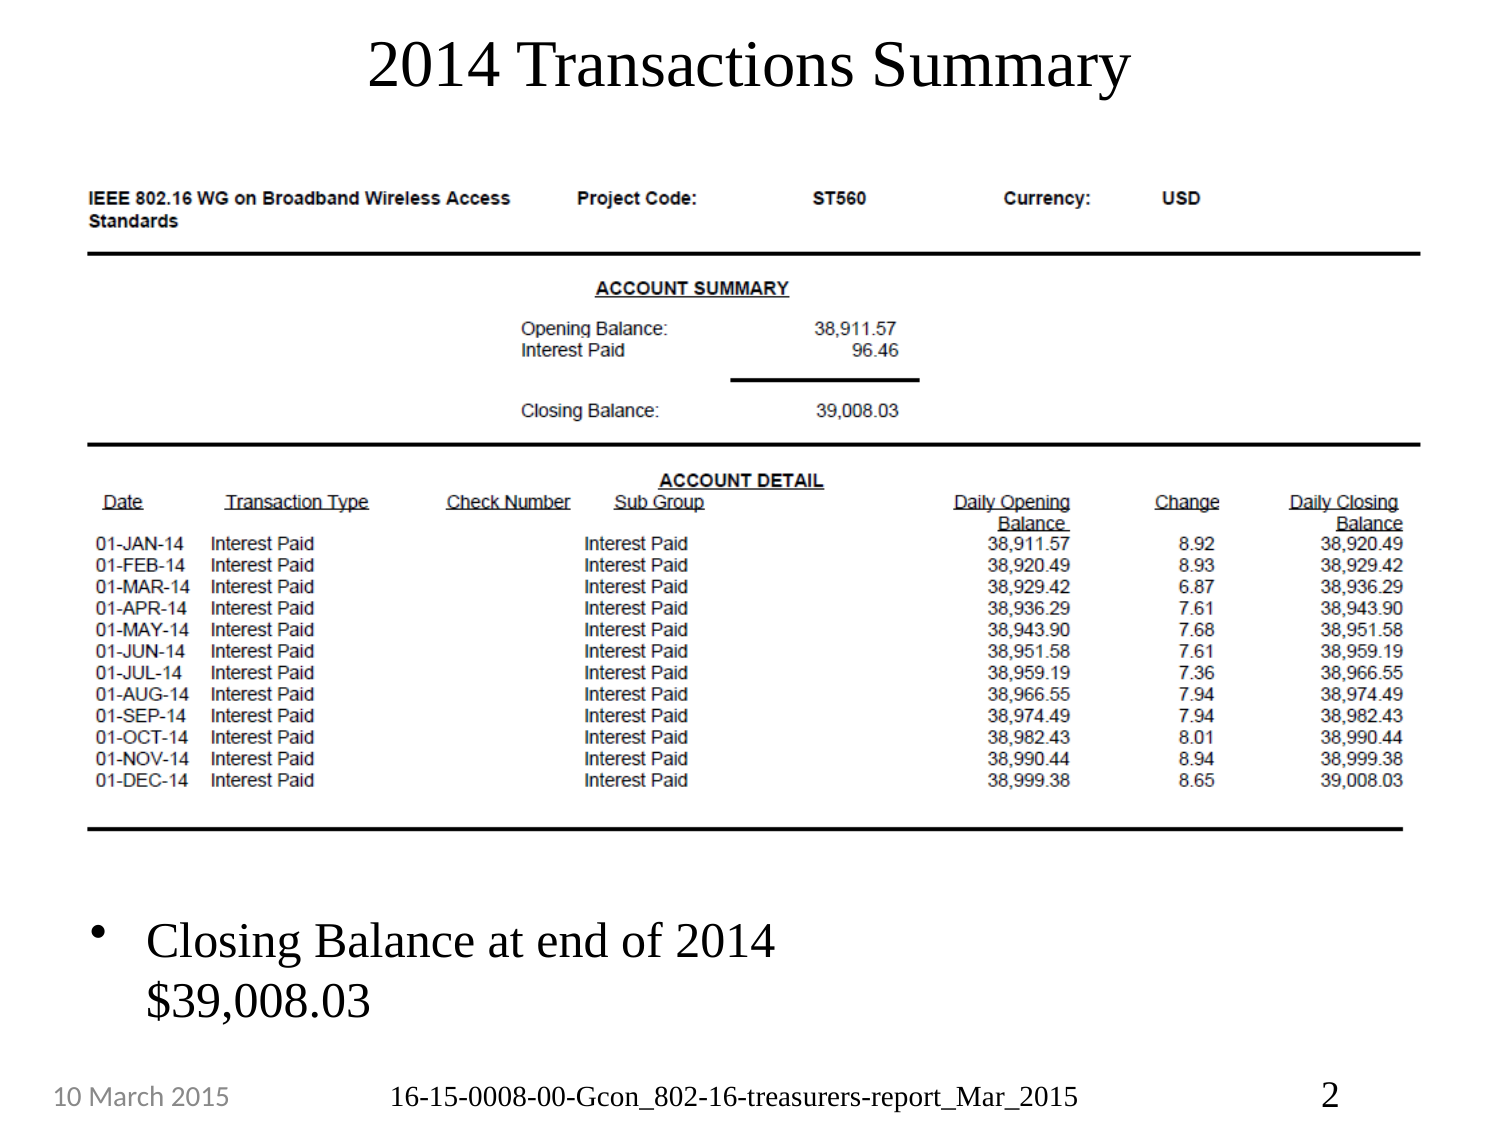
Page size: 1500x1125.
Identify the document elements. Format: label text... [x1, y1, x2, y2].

title 2014 Transactions Summary [75, 12, 1425, 177]
picture [62, 178, 1430, 838]
list Closing Balance at end of 2014 $39,008.03 [75, 900, 1425, 1025]
